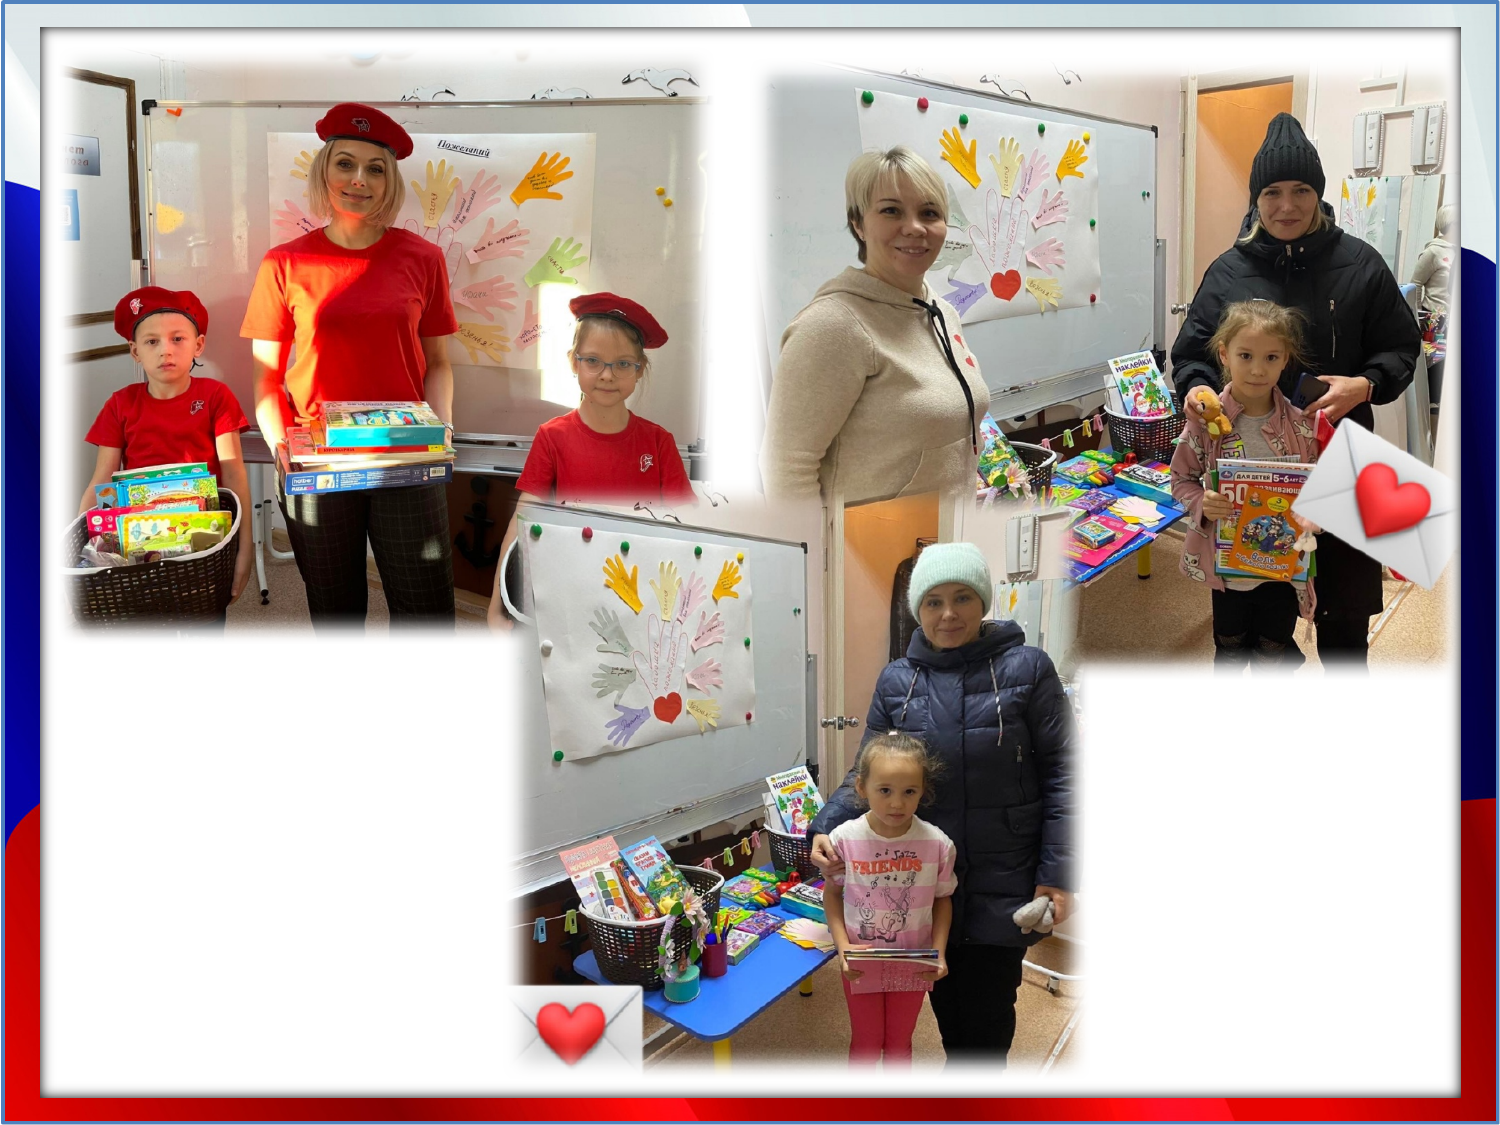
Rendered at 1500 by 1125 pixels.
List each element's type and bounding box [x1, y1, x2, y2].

list [57, 46, 715, 645]
picture [0, 0, 1500, 1125]
